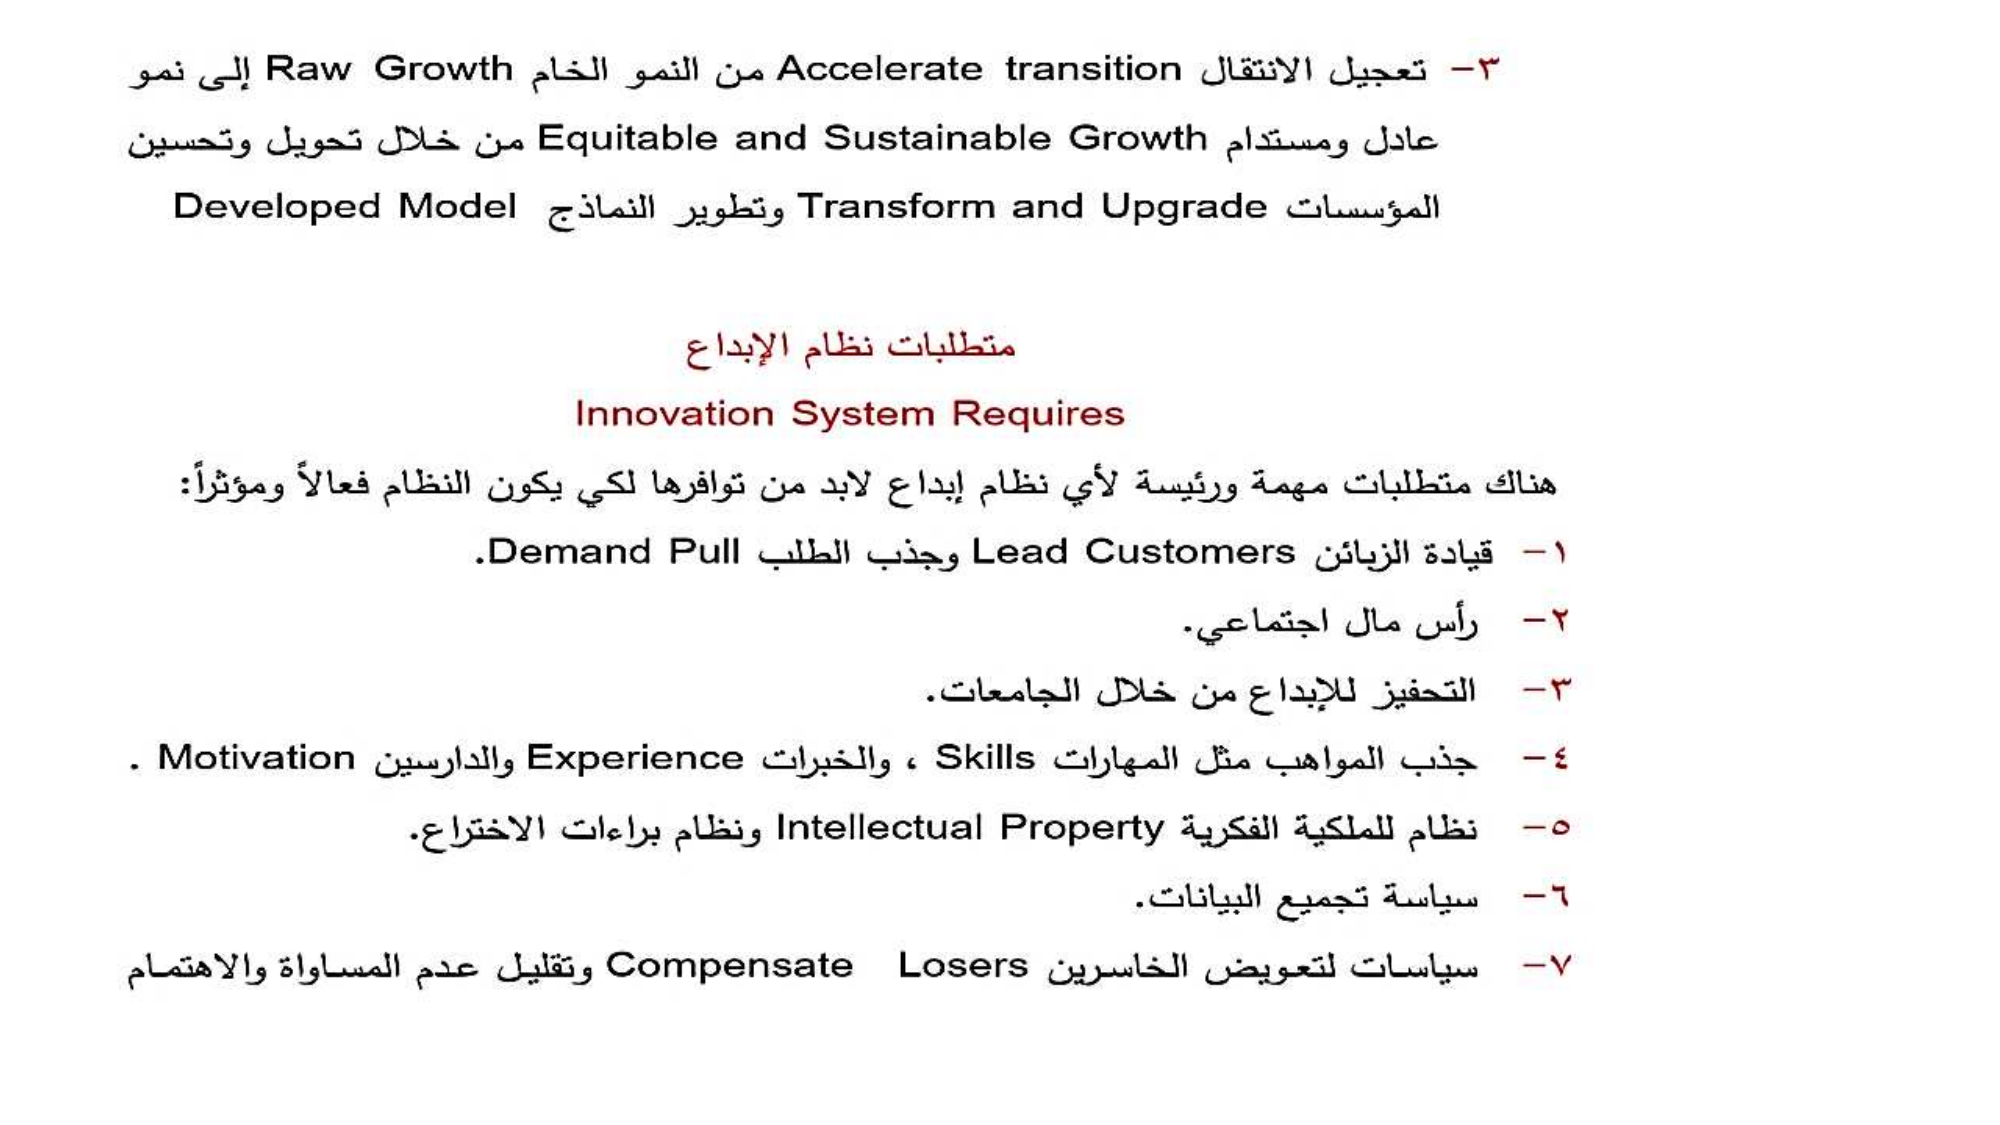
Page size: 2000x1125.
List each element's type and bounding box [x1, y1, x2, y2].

picture [68, 38, 1612, 1004]
